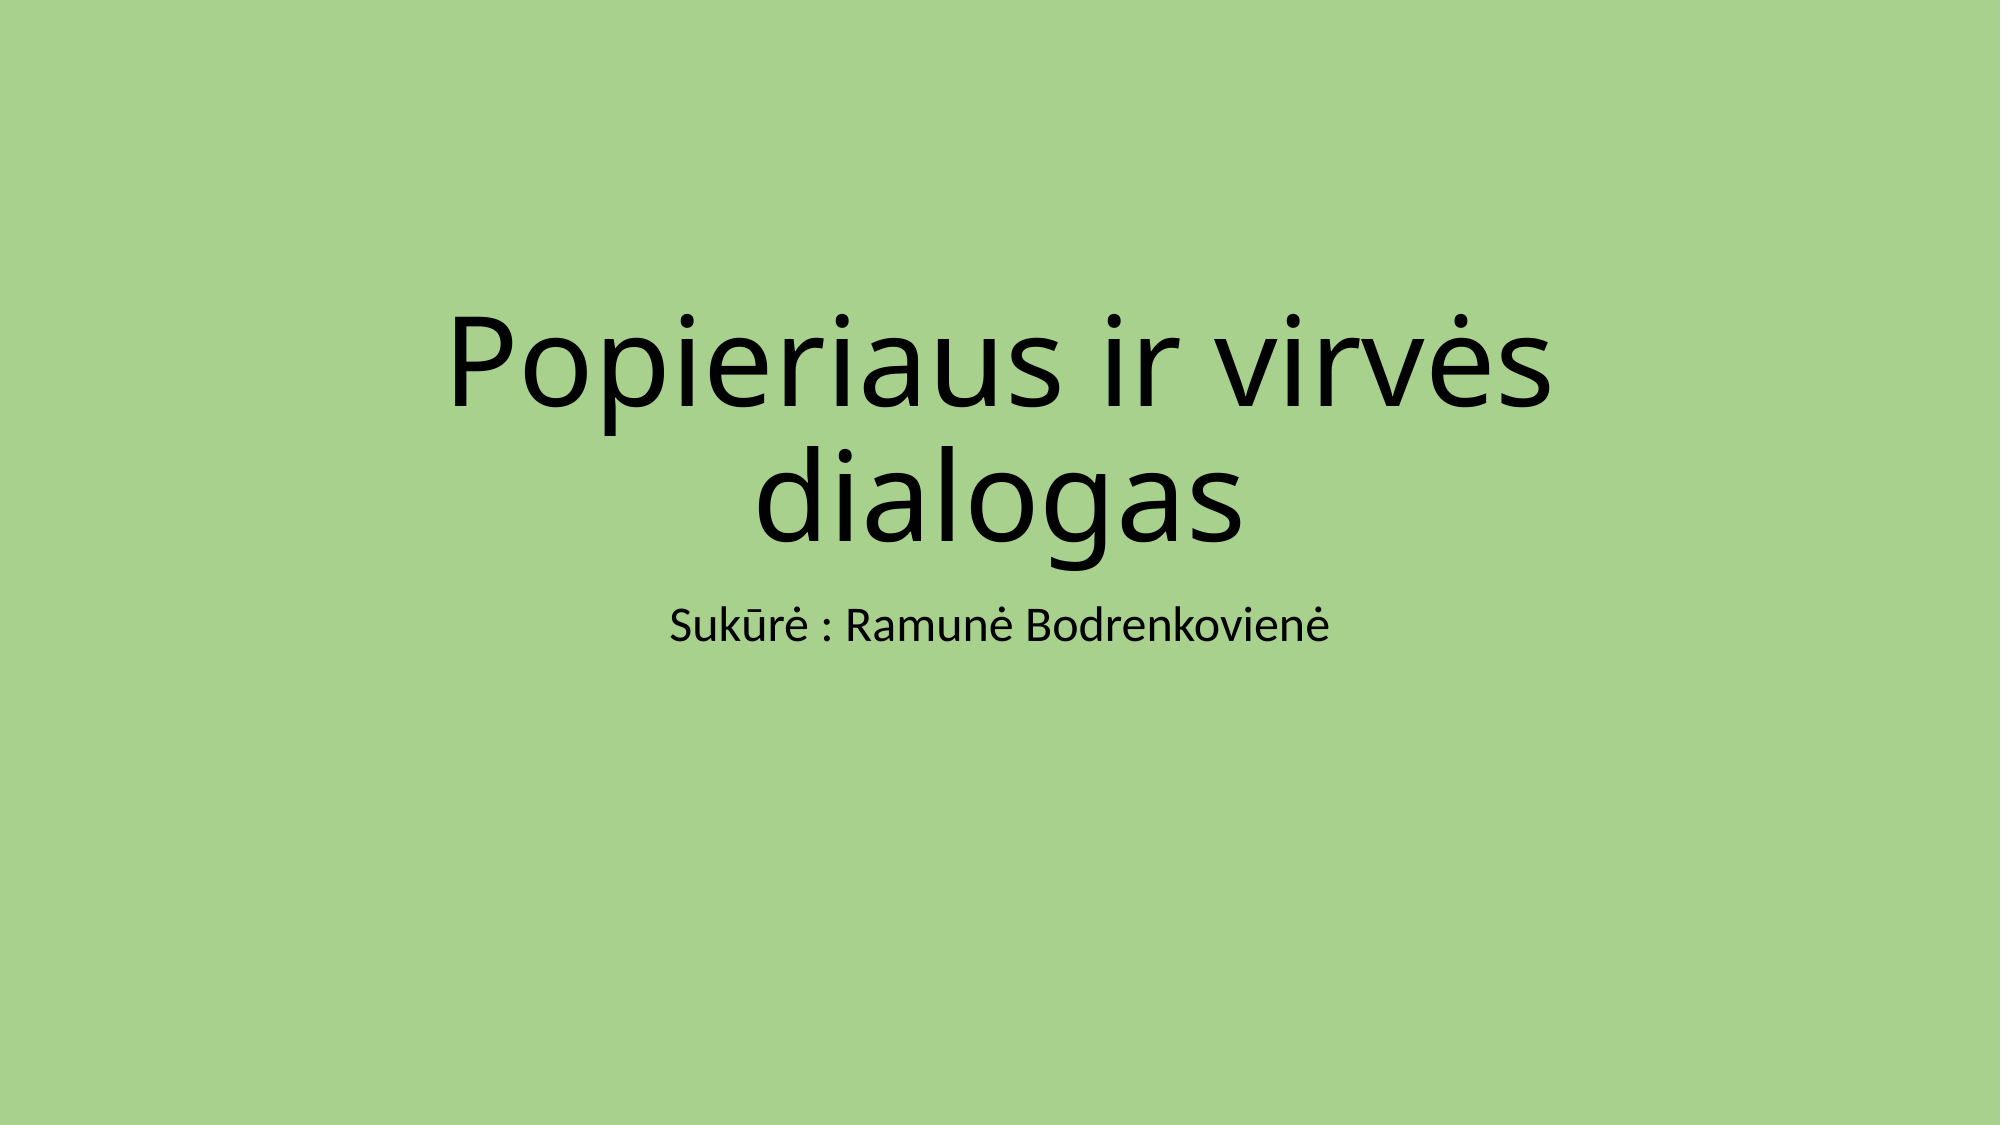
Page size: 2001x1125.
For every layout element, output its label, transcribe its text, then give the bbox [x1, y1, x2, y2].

title Popieriaus ir virvės dialogas [249, 184, 1750, 576]
subtitle Sukūrė : Ramunė Bodrenkovienė [249, 590, 1750, 863]
